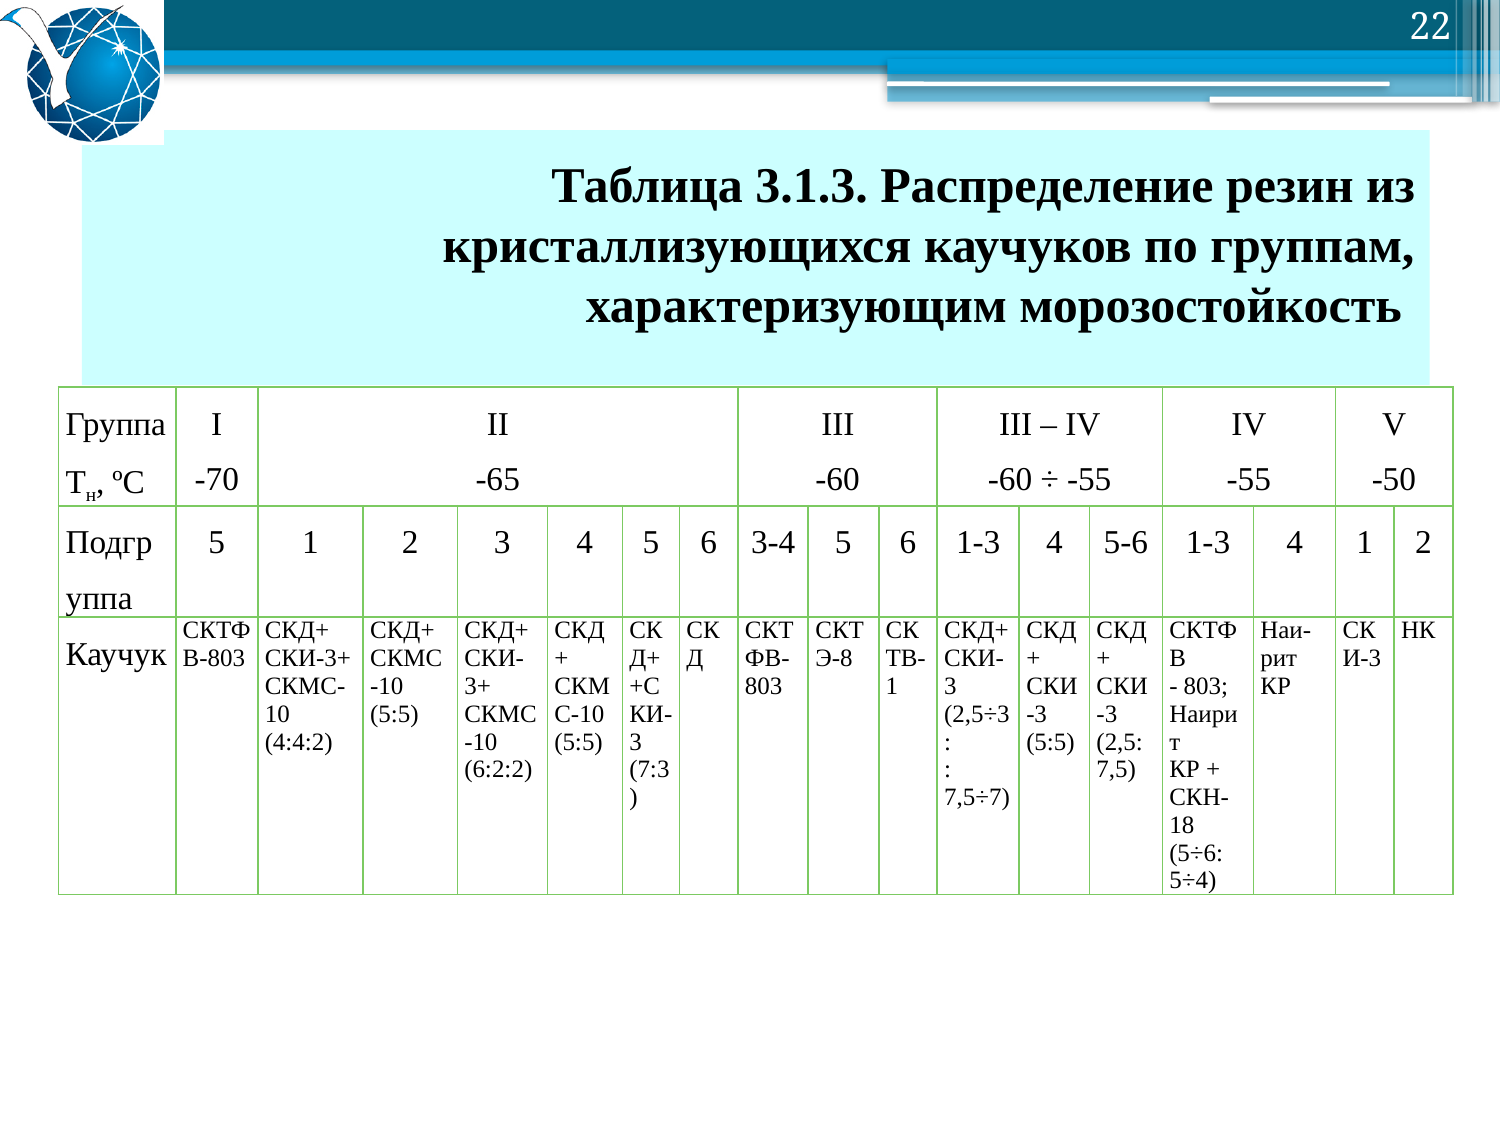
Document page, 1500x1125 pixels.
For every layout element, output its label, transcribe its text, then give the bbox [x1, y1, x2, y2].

table_cell 4 [548, 507, 622, 616]
table_header Группа Тн, ºС [59, 388, 175, 505]
table_cell Каучук [59, 618, 175, 894]
table_header I -70 [177, 388, 257, 505]
table_cell СКД+ СКМС-10 (5:5) [548, 618, 622, 894]
table_cell СКД+ СКМС-10 (5:5) [364, 618, 457, 894]
table_header V -50 [1336, 388, 1452, 505]
picture [0, 0, 165, 145]
table_cell СКТВ-1 [880, 618, 936, 894]
table_cell 5-6 [1090, 507, 1162, 616]
table_cell 4 [1020, 507, 1089, 616]
table_cell СКД [680, 618, 737, 894]
table_cell 4 [1254, 507, 1335, 616]
table_cell Подгруппа [59, 507, 175, 616]
table_cell 1-3 [1163, 507, 1253, 616]
table_cell 2 [364, 507, 457, 616]
slide_number 22 [1341, 0, 1466, 61]
table_cell 5 [809, 507, 878, 616]
table_cell СКТФВ- 803 [739, 618, 807, 894]
table_cell 2 [1395, 507, 1452, 616]
table_cell СКИ-3 [1336, 618, 1393, 894]
table_cell СКД+ +СКИ-3 (7:3) [623, 618, 679, 894]
table_header IV -55 [1163, 388, 1335, 505]
table_cell 1-3 [938, 507, 1018, 616]
text_box Таблица 3.1.3. Распределение резин из кристаллизующихся каучуков по группам, характеризующим морозостойкость [81, 130, 1430, 386]
table_cell 1 [1336, 507, 1393, 616]
table_cell СКД+ СКИ-3+ СКМС-10 (4:4:2) [259, 618, 362, 894]
table_cell 3-4 [739, 507, 807, 616]
table_cell СКД+ СКИ-3 (2,5: 7,5) [1090, 618, 1162, 894]
table_header II -65 [259, 388, 737, 505]
table_cell Наи-рит КР [1254, 618, 1335, 894]
table_cell 5 [623, 507, 679, 616]
table_cell СКД+ СКИ-3 (2,5÷3: : 7,5÷7) [938, 618, 1018, 894]
table_cell СКД+ СКИ-3+ СКМС-10 (6:2:2) [458, 618, 547, 894]
table_header III -60 [739, 388, 936, 505]
table_cell 6 [680, 507, 737, 616]
table_cell СКД+ СКИ-3 (5:5) [1020, 618, 1089, 894]
table_cell СКТФВ-803 [177, 618, 257, 894]
table_cell 6 [880, 507, 936, 616]
table_header III – IV -60 ÷ -55 [938, 388, 1162, 505]
table_cell СКТЭ-8 [809, 618, 878, 894]
table_cell НК [1395, 618, 1452, 894]
table_cell СКТФВ - 803; Наирит КР + СКН-18 (5÷6: 5÷4) [1163, 618, 1253, 894]
table_cell 5 [177, 507, 257, 616]
table_cell 3 [458, 507, 547, 616]
table_cell 1 [259, 507, 362, 616]
